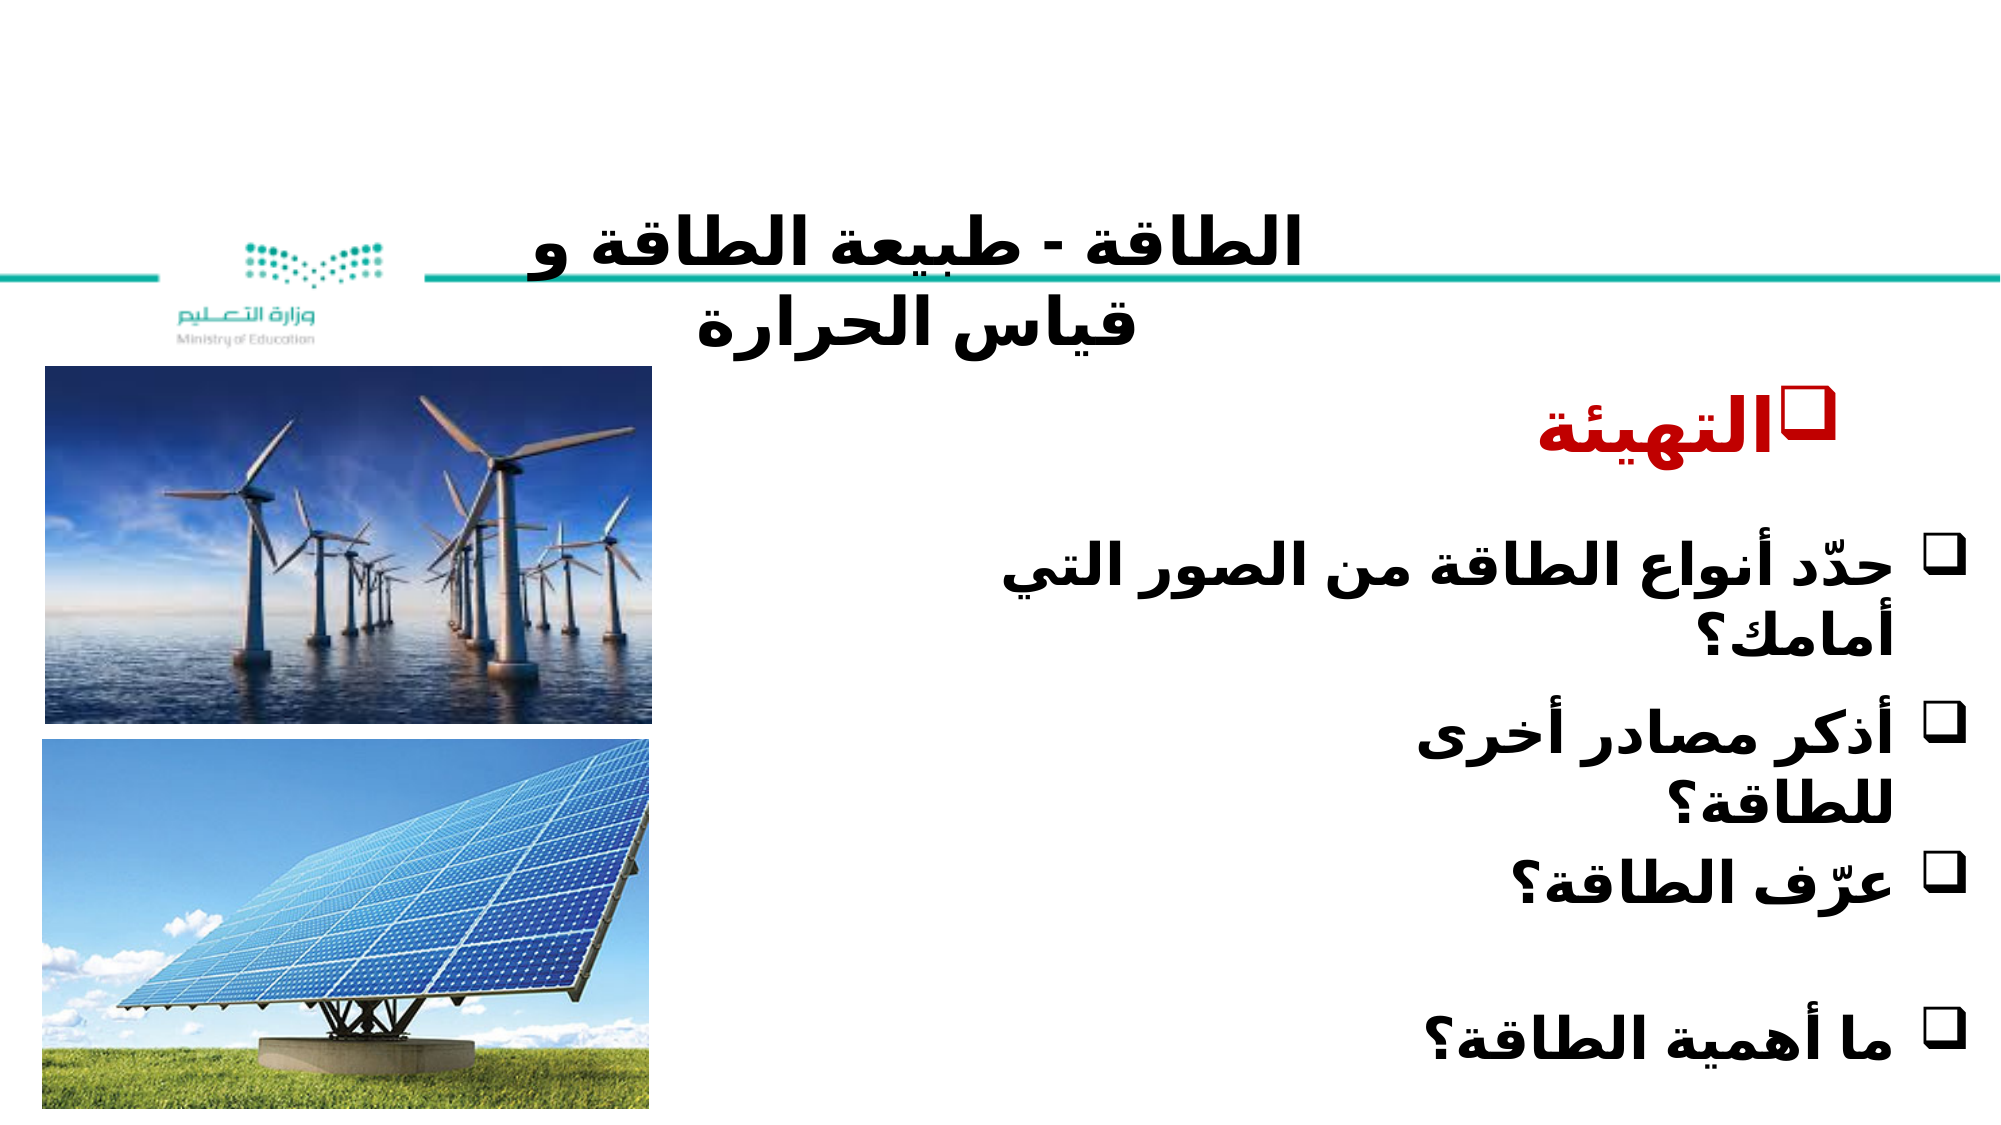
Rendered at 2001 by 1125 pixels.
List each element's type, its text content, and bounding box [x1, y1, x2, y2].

text_box عرّف الطاقة؟ [1267, 837, 1987, 923]
text_box الطاقة - طبيعة الطاقة و قياس الحرارة [452, 191, 1385, 366]
text_box ما أهمية الطاقة؟ [1317, 993, 1986, 1079]
text_box التهيئة [1512, 370, 1858, 476]
text_box أذكر مصادر أخرى للطاقة؟ [1173, 687, 1987, 843]
picture [0, 0, 2001, 1125]
text_box حدّد أنواع الطاقة من الصور التي أمامك؟ [934, 519, 1986, 675]
